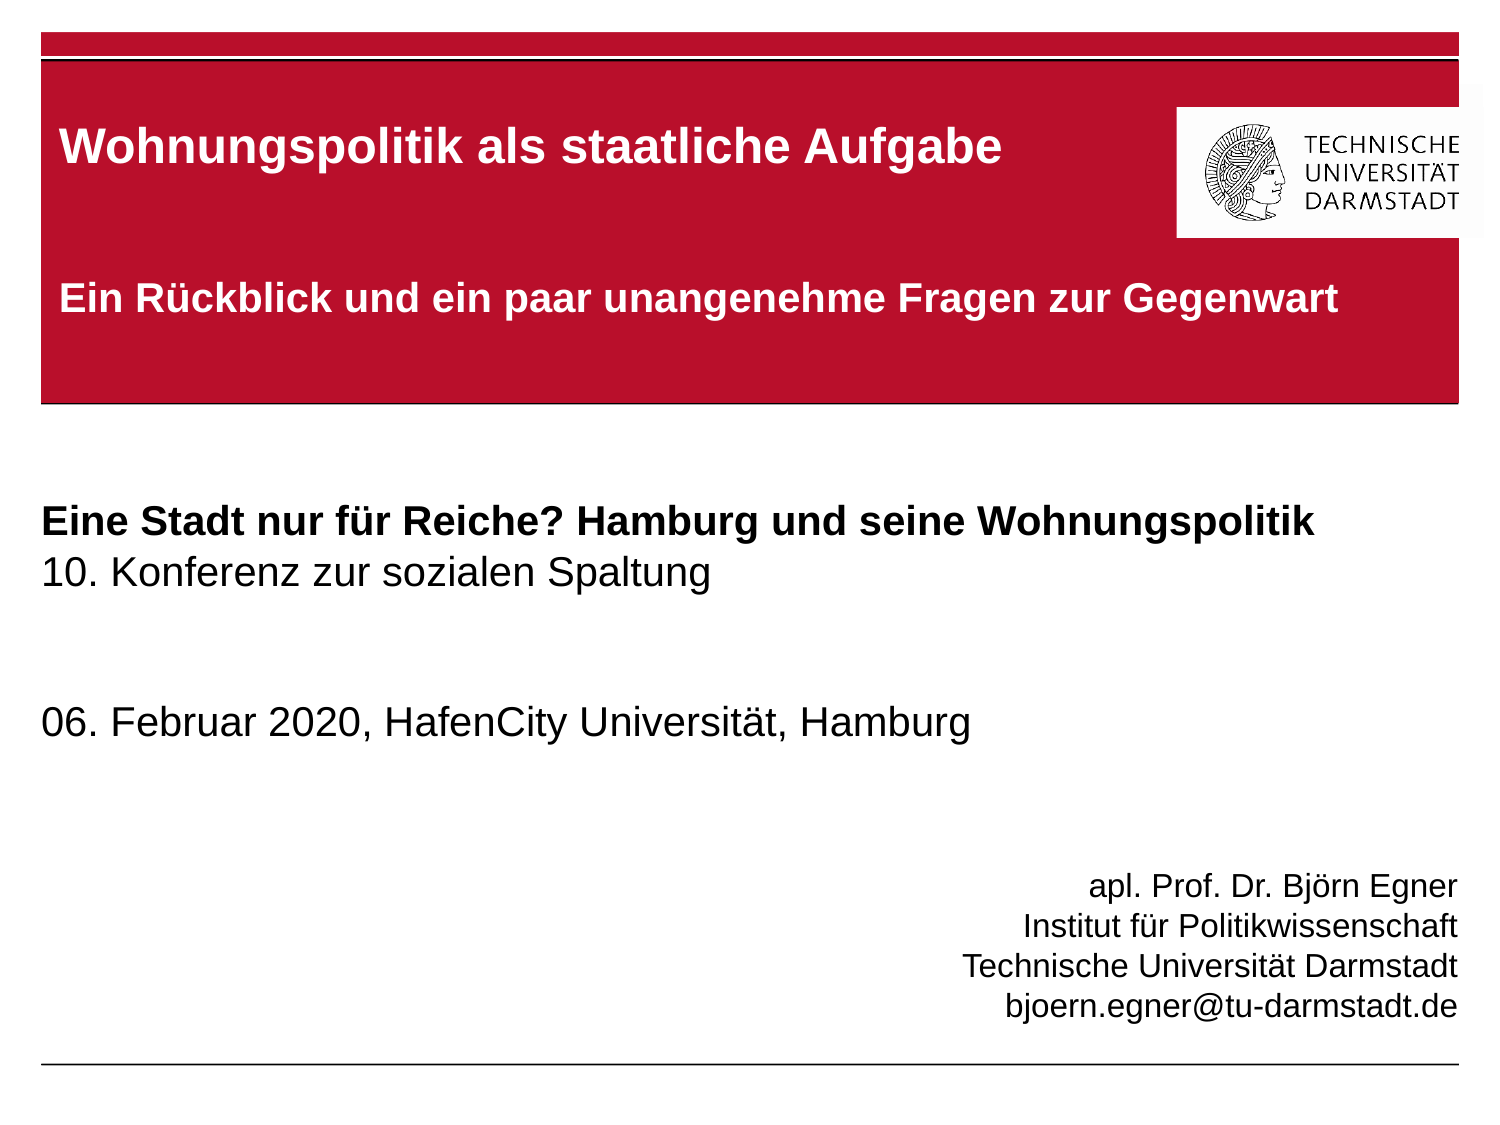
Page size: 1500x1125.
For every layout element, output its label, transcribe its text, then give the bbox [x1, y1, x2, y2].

text_box Eine Stadt nur für Reiche? Hamburg und seine Wohnungspolitik 10. Konferenz zur sozialen Spaltung 06. Februar 2020, HafenCity Universität, Hamburg apl. Prof. Dr. Björn Egner Institut für Politikwissenschaft Technische Universität Darmstadt bjoern.egner@tu-darmstadt.de [41, 444, 1459, 1047]
title Wohnungspolitik als staatliche Aufgabe [58, 113, 1164, 209]
picture [1176, 84, 1484, 238]
subtitle Ein Rückblick und ein paar unangenehme Fragen zur Gegenwart [58, 270, 1400, 380]
